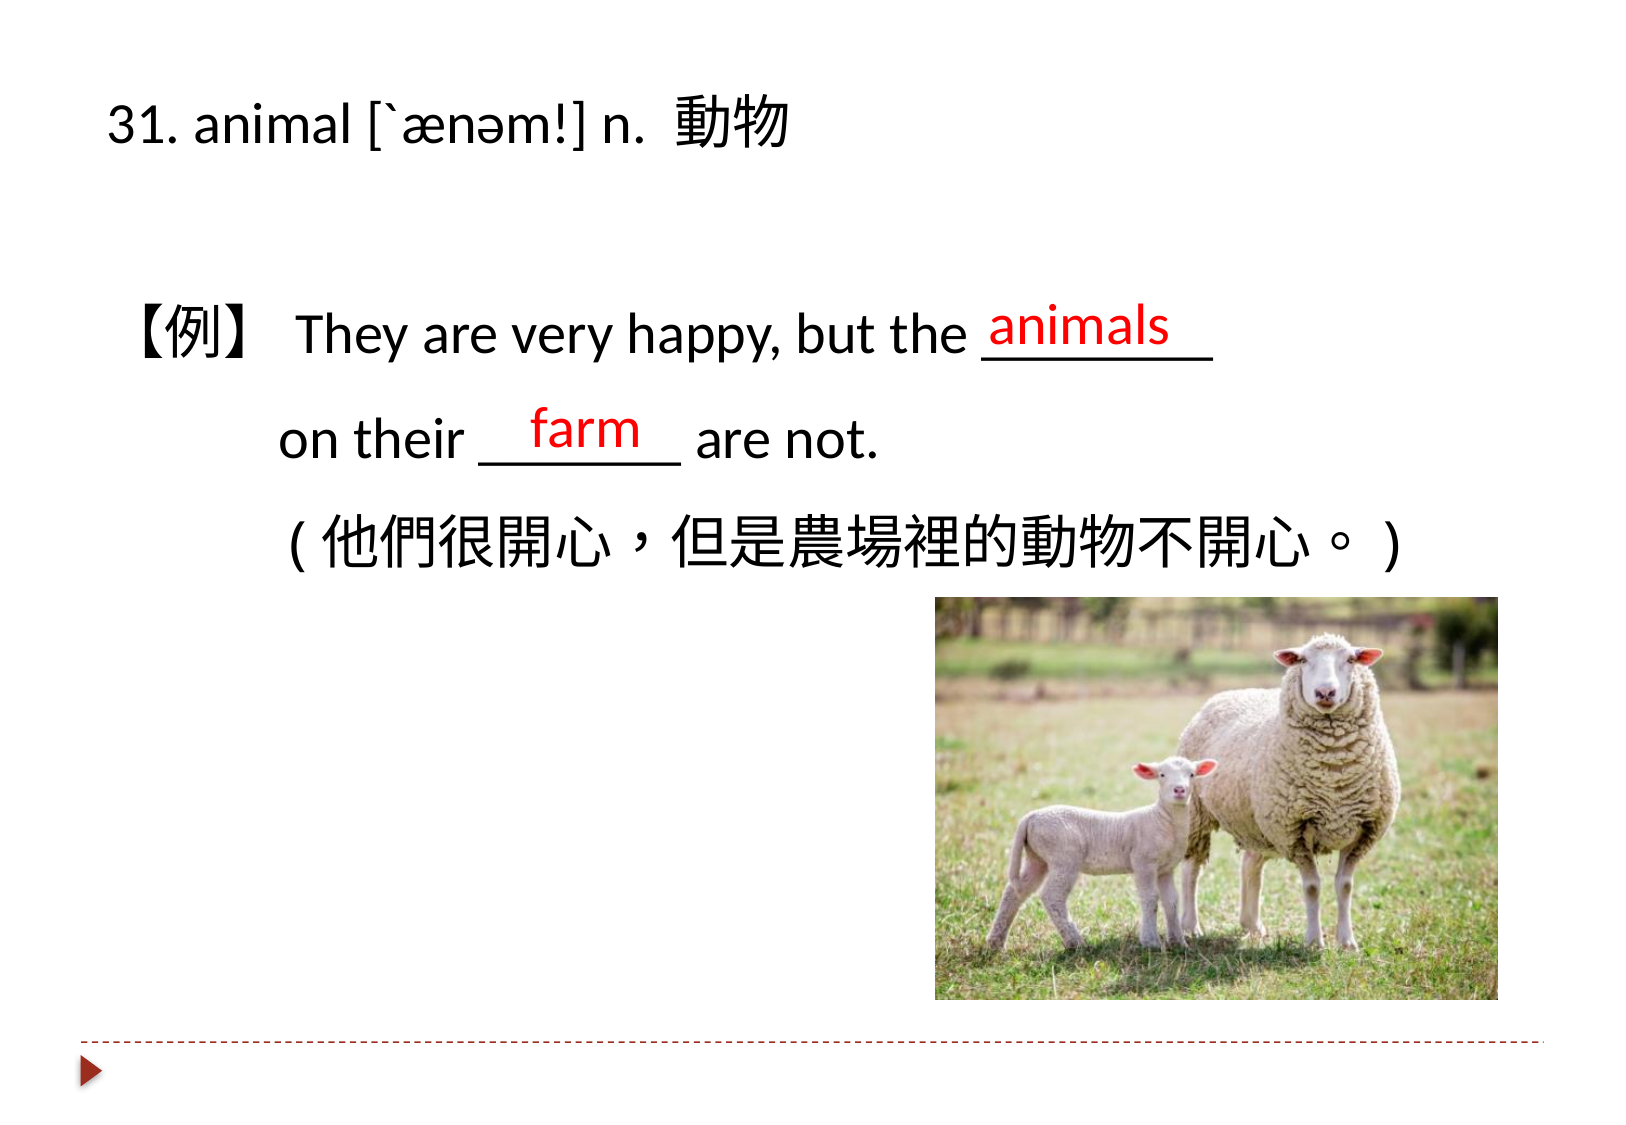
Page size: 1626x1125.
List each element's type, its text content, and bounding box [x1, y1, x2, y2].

picture [934, 597, 1498, 1000]
text_box animals [972, 278, 1186, 364]
text_box 31. animal [ˋænəm!] n. 動物 【例】They are very happy, but the ________ on their _______ are not. (他們很開心，但是農場裡的動物不開心。) [91, 42, 1498, 688]
text_box farm [493, 382, 680, 467]
